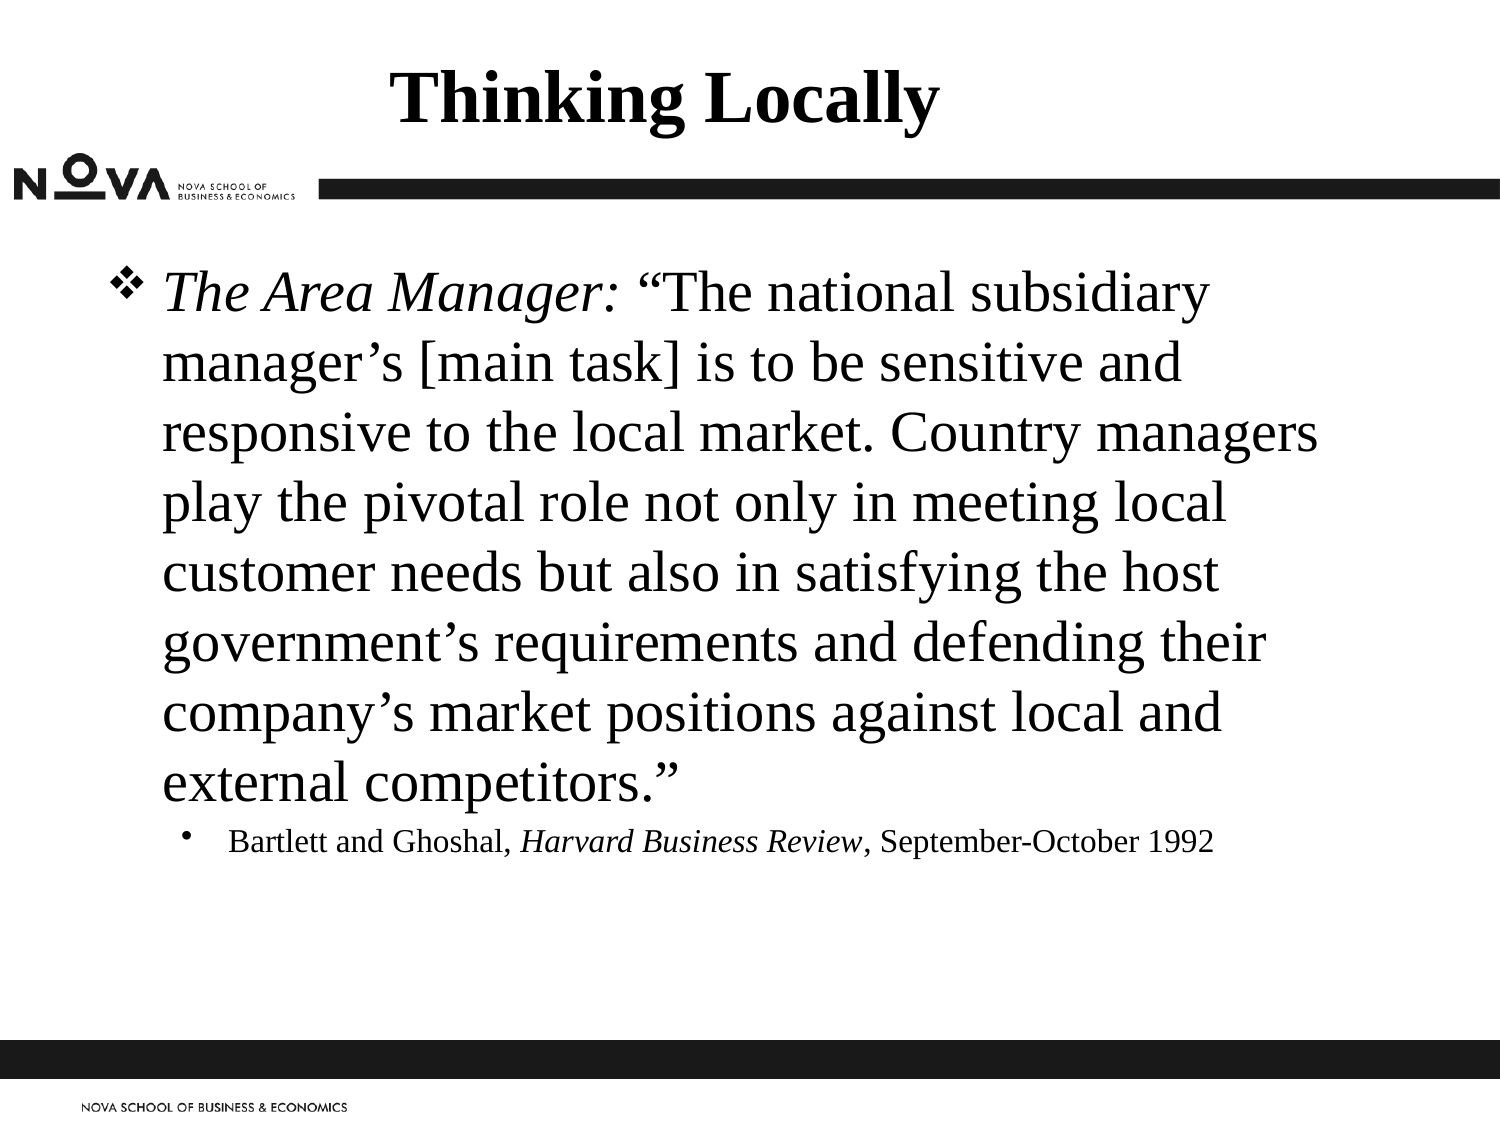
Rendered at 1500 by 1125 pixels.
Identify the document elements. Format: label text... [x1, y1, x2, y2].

picture [14, 153, 1500, 200]
list The Area Manager: “The national subsidiary manager’s [main task] is to be sensitive and responsive to the local market. Country managers play the pivotal role not only in meeting local customer needs but also in satisfying the host government’s requirements and defending their company’s market positions against local and external competitors.” Bartlett and Ghoshal, Harvard Business Review, September-October 1992 [90, 245, 1432, 1009]
picture [0, 1040, 1500, 1112]
title Thinking Locally [375, 50, 990, 143]
